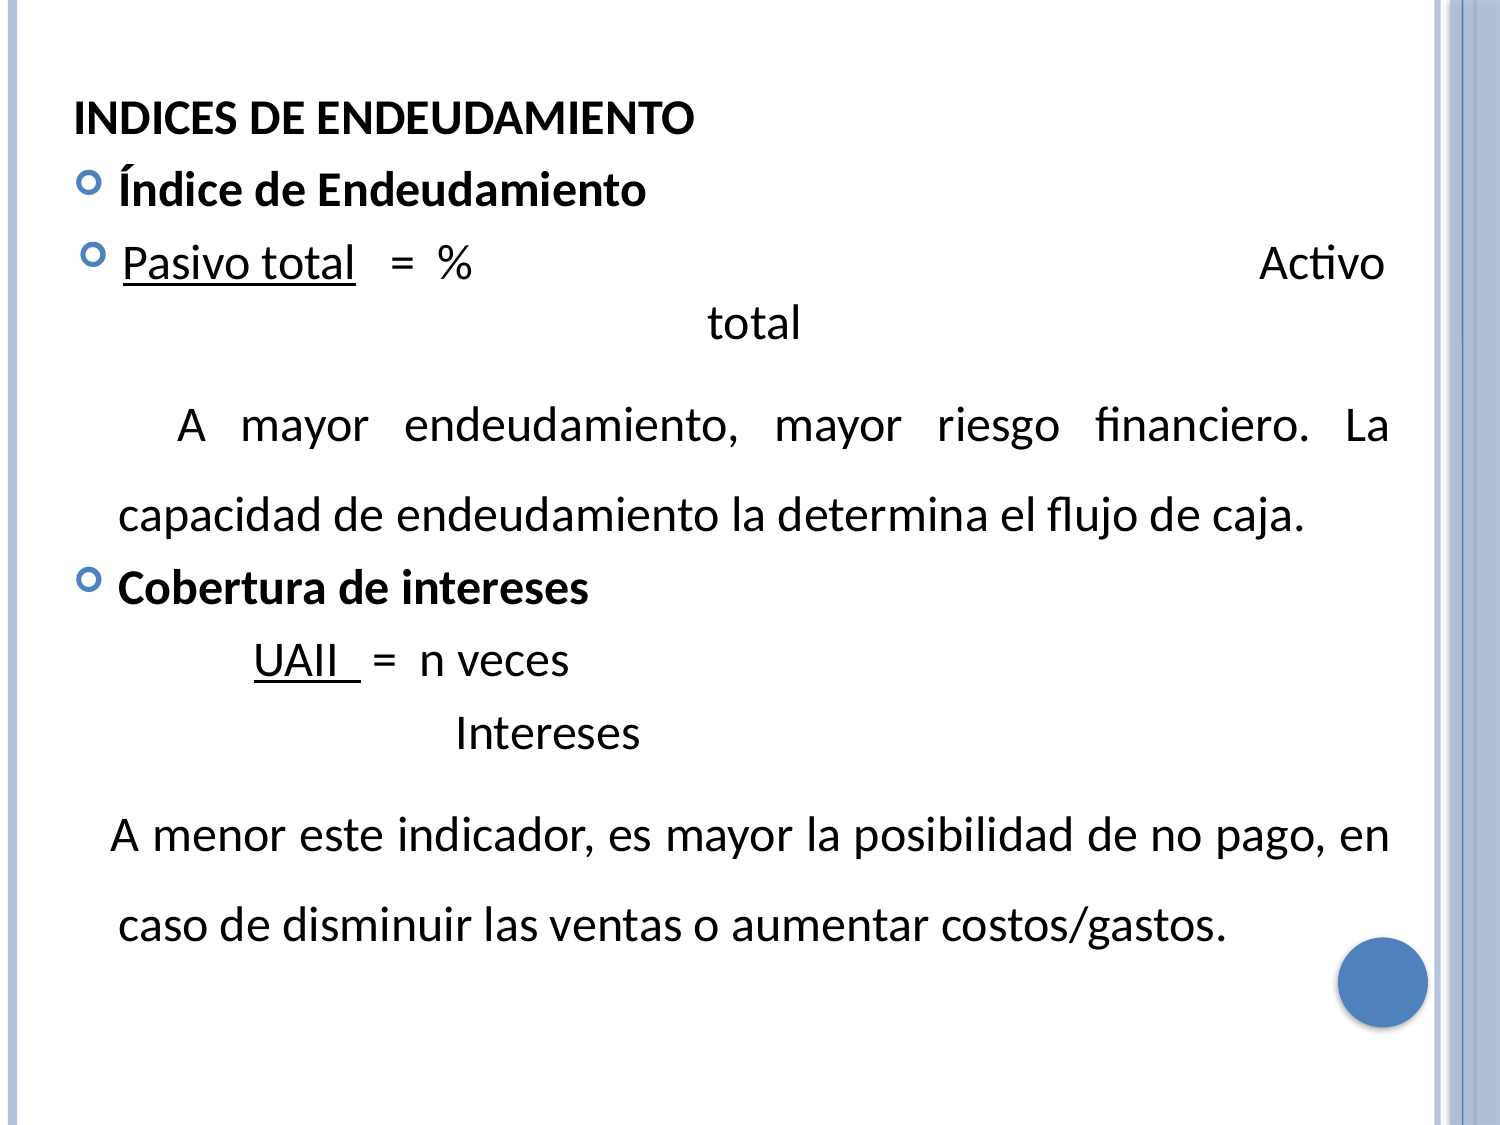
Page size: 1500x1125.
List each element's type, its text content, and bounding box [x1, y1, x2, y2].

list INDICES DE ENDEUDAMIENTO Índice de Endeudamiento Pasivo total = % Activo total A mayor endeudamiento, mayor riesgo financiero. La capacidad de endeudamiento la determina el flujo de caja. Cobertura de intereses UAII = n veces Intereses A menor este indicador, es mayor la posibilidad de no pago, en caso de disminuir las ventas o aumentar costos/gastos. [58, 46, 1407, 1062]
